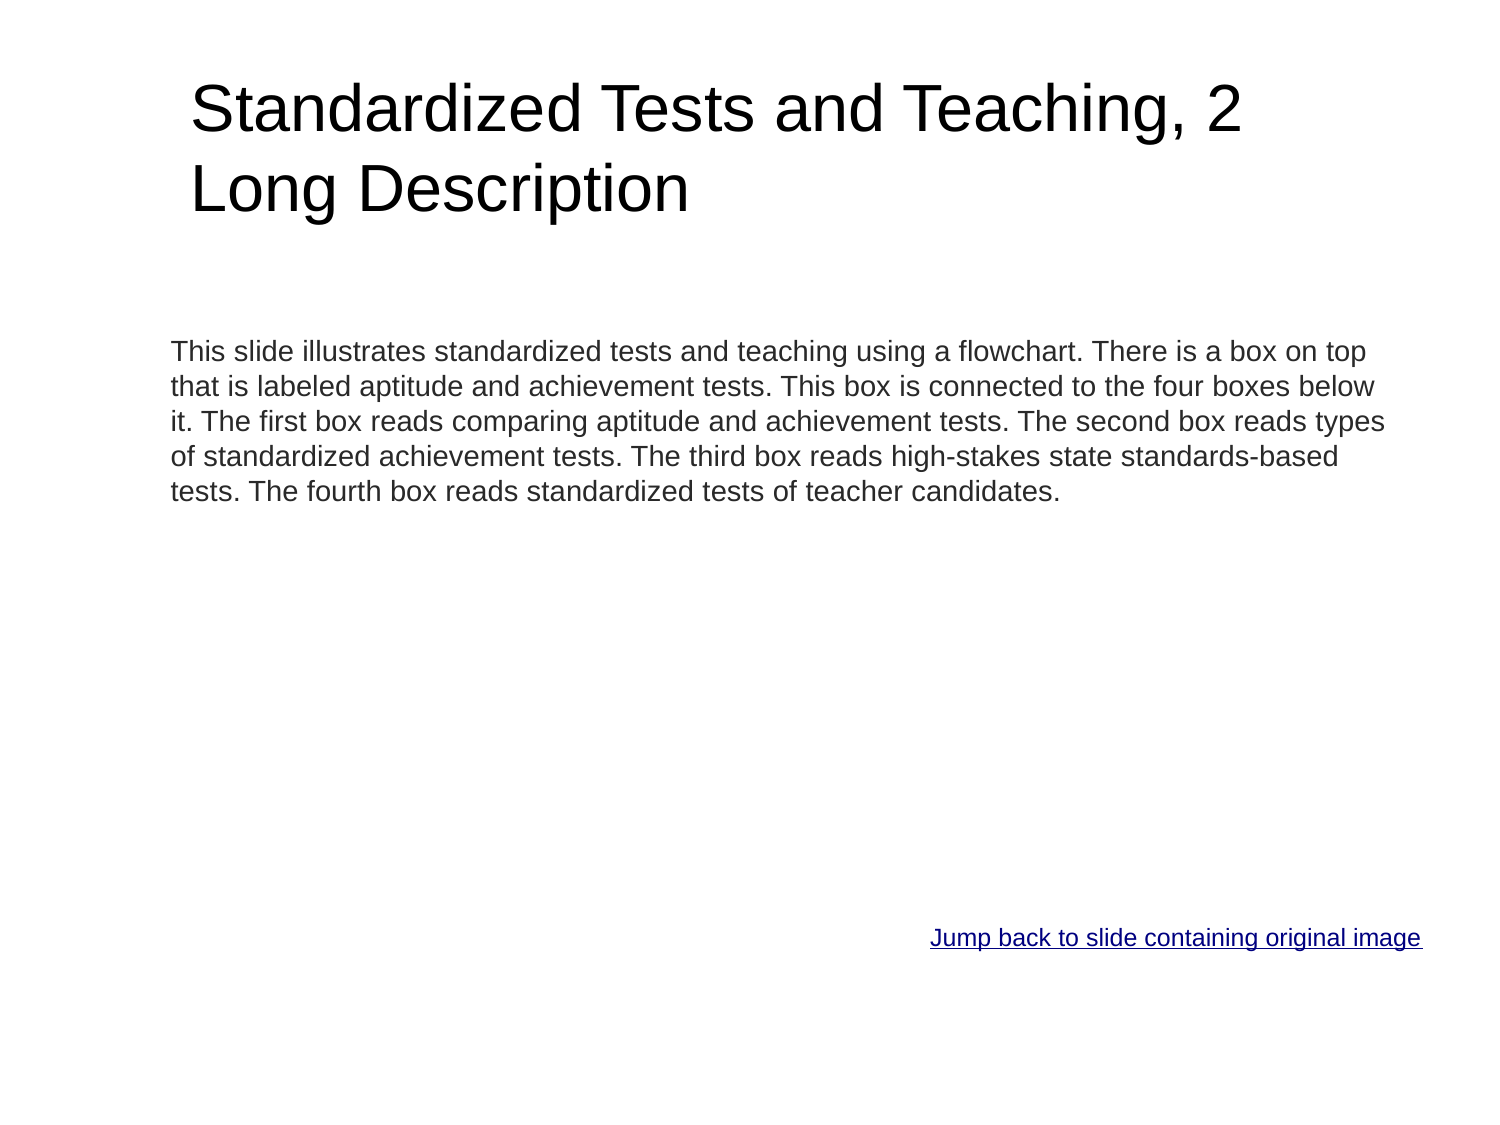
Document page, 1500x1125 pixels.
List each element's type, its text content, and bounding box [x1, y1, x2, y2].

list This slide illustrates standardized tests and teaching using a flowchart. There is a box on top that is labeled aptitude and achievement tests. This box is connected to the four boxes below it. The first box reads comparing aptitude and achievement tests. The second box reads types of standardized achievement tests. The third box reads high-stakes state standards-based tests. The fourth box reads standardized tests of teacher candidates. [155, 324, 1413, 550]
list Jump back to slide containing original image [887, 913, 1438, 964]
title Standardized Tests and Teaching, 2 Long Description [175, 37, 1350, 232]
